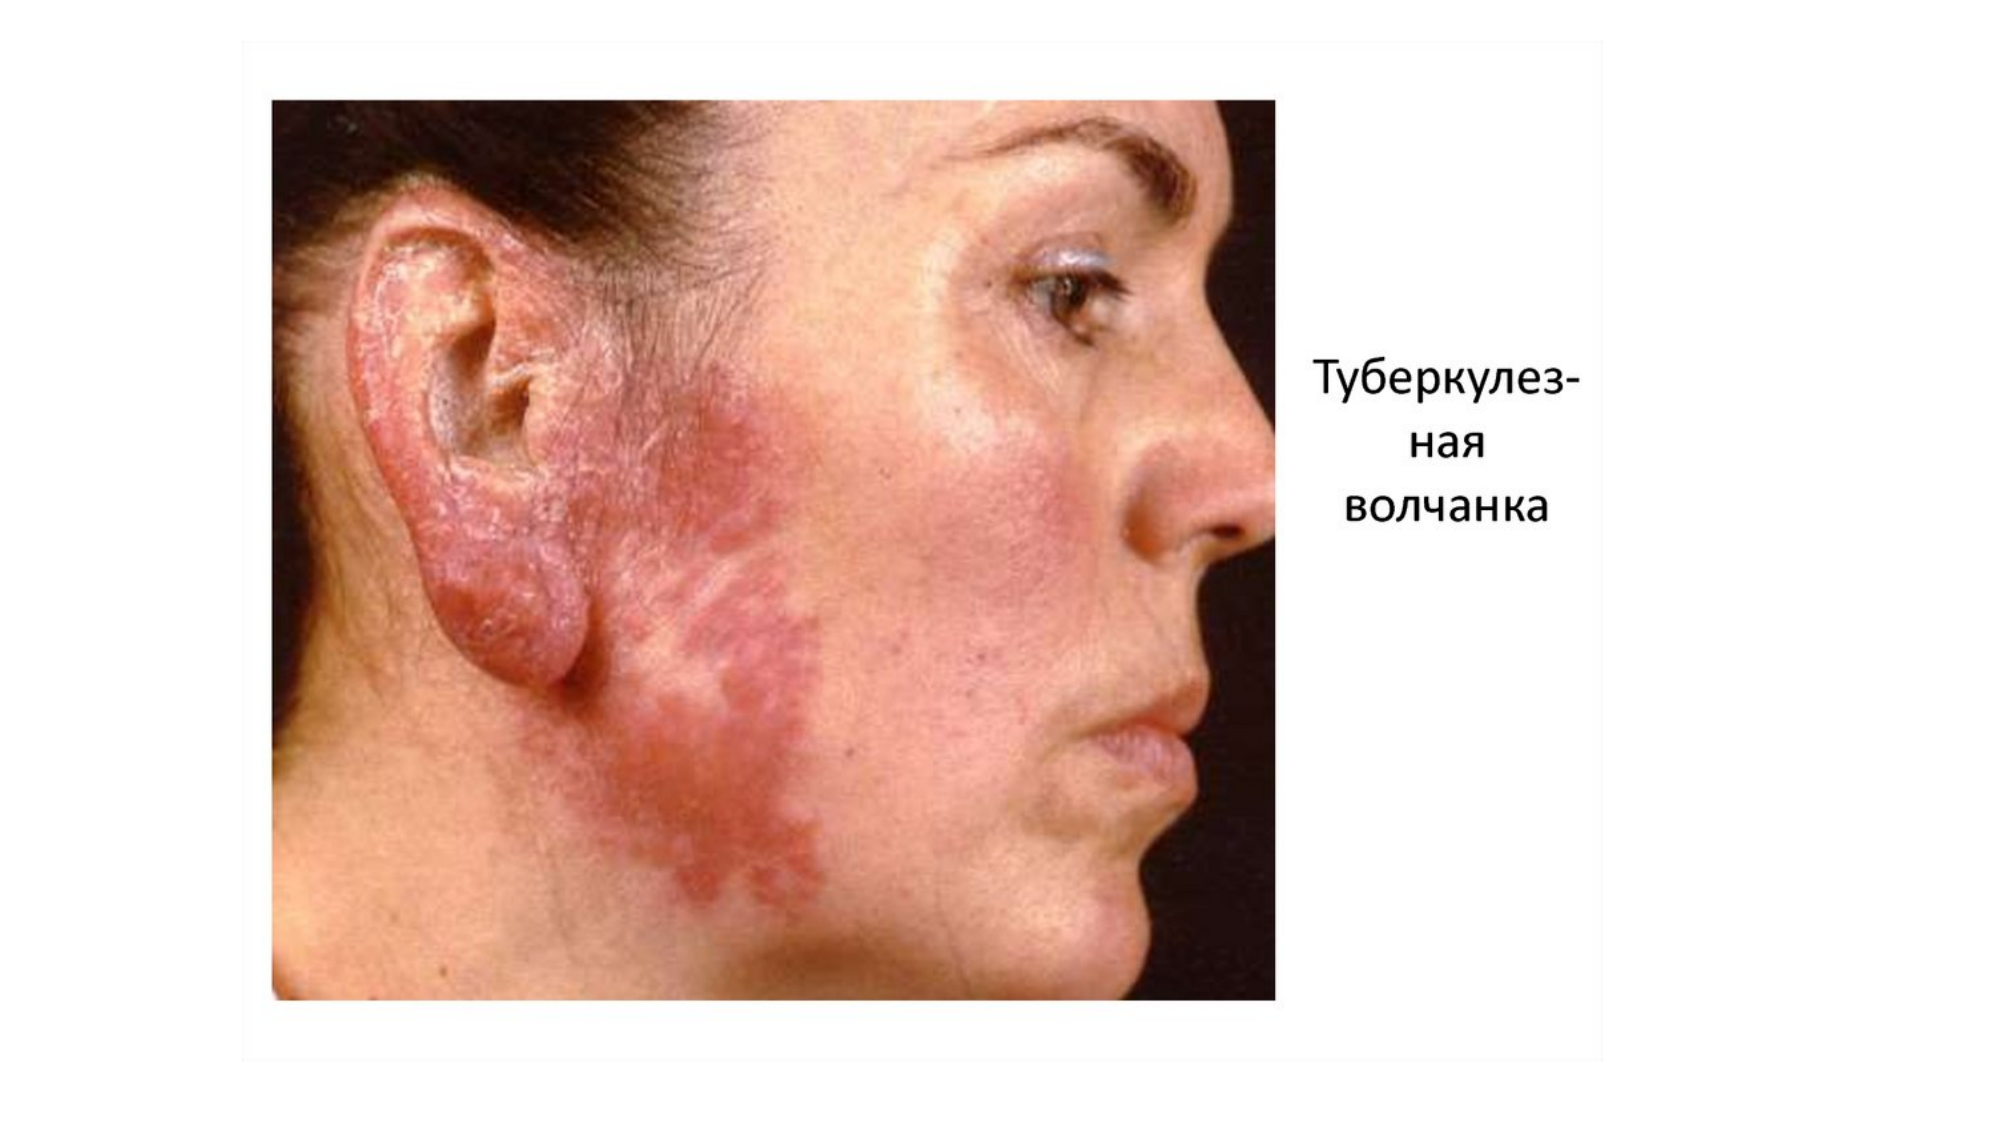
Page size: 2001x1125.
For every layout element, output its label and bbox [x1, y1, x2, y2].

picture [241, 40, 1605, 1062]
